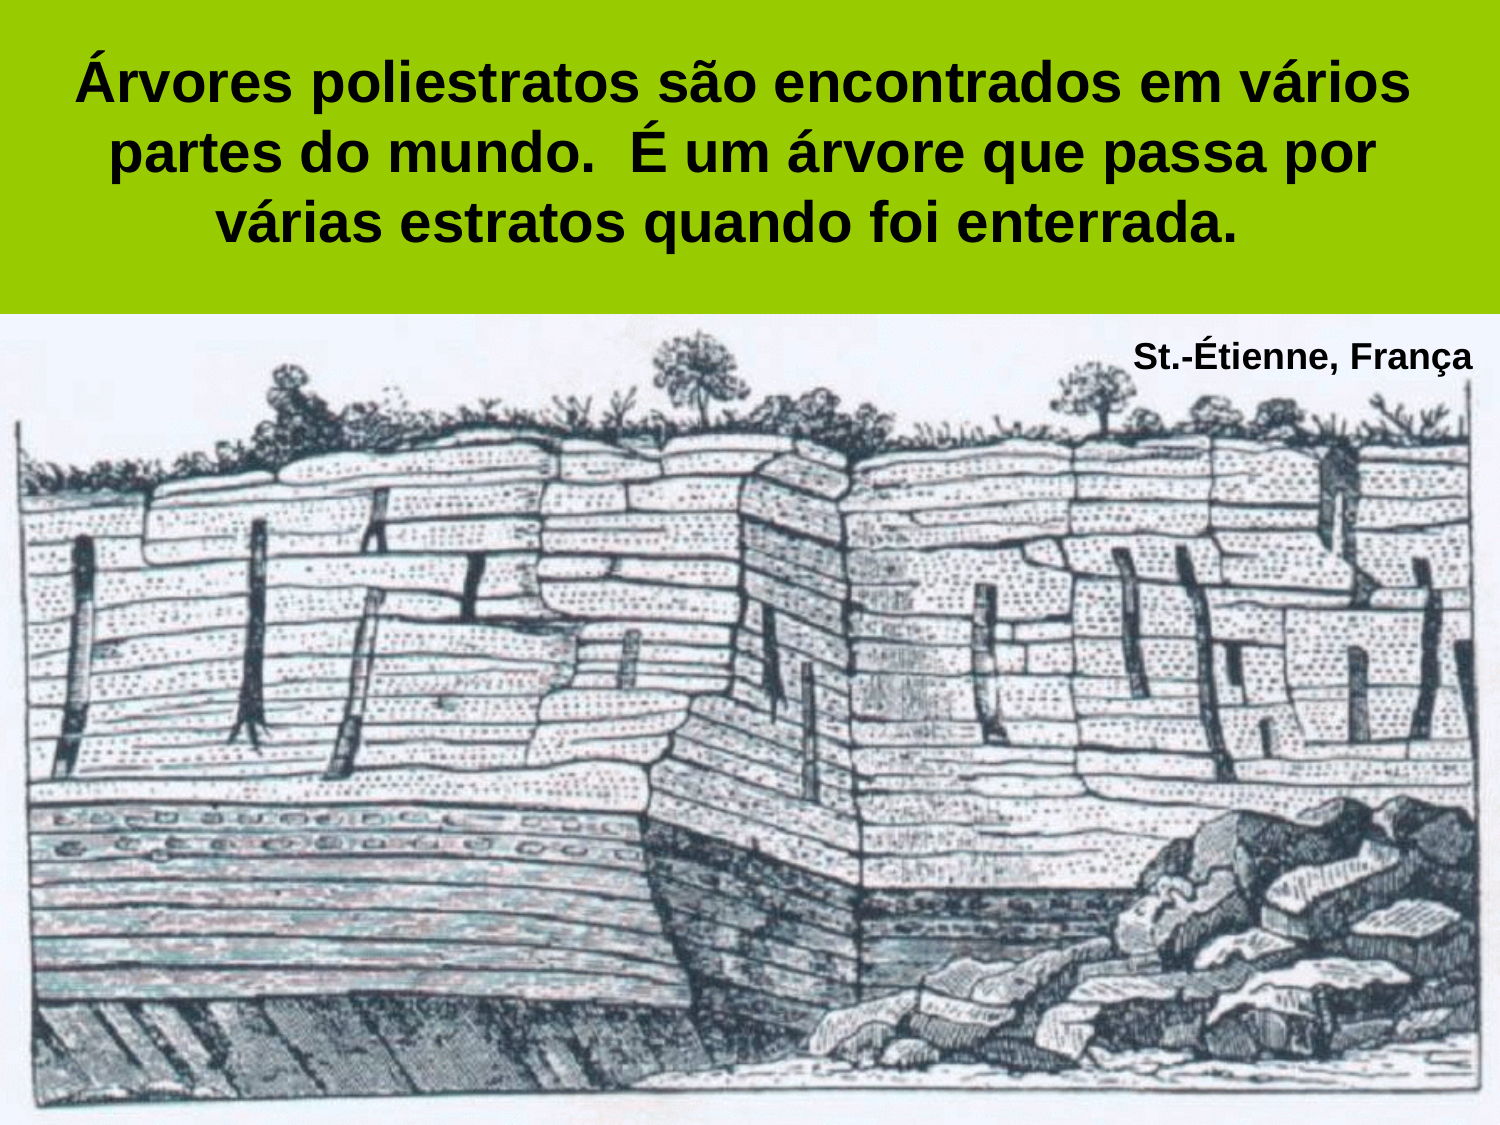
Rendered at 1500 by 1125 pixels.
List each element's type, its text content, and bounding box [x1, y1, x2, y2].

picture [0, 314, 1500, 1125]
text_box Árvores poliestratos são encontrados em vários partes do mundo. É um árvore que passa por várias estratos quando foi enterrada. [24, 37, 1463, 262]
